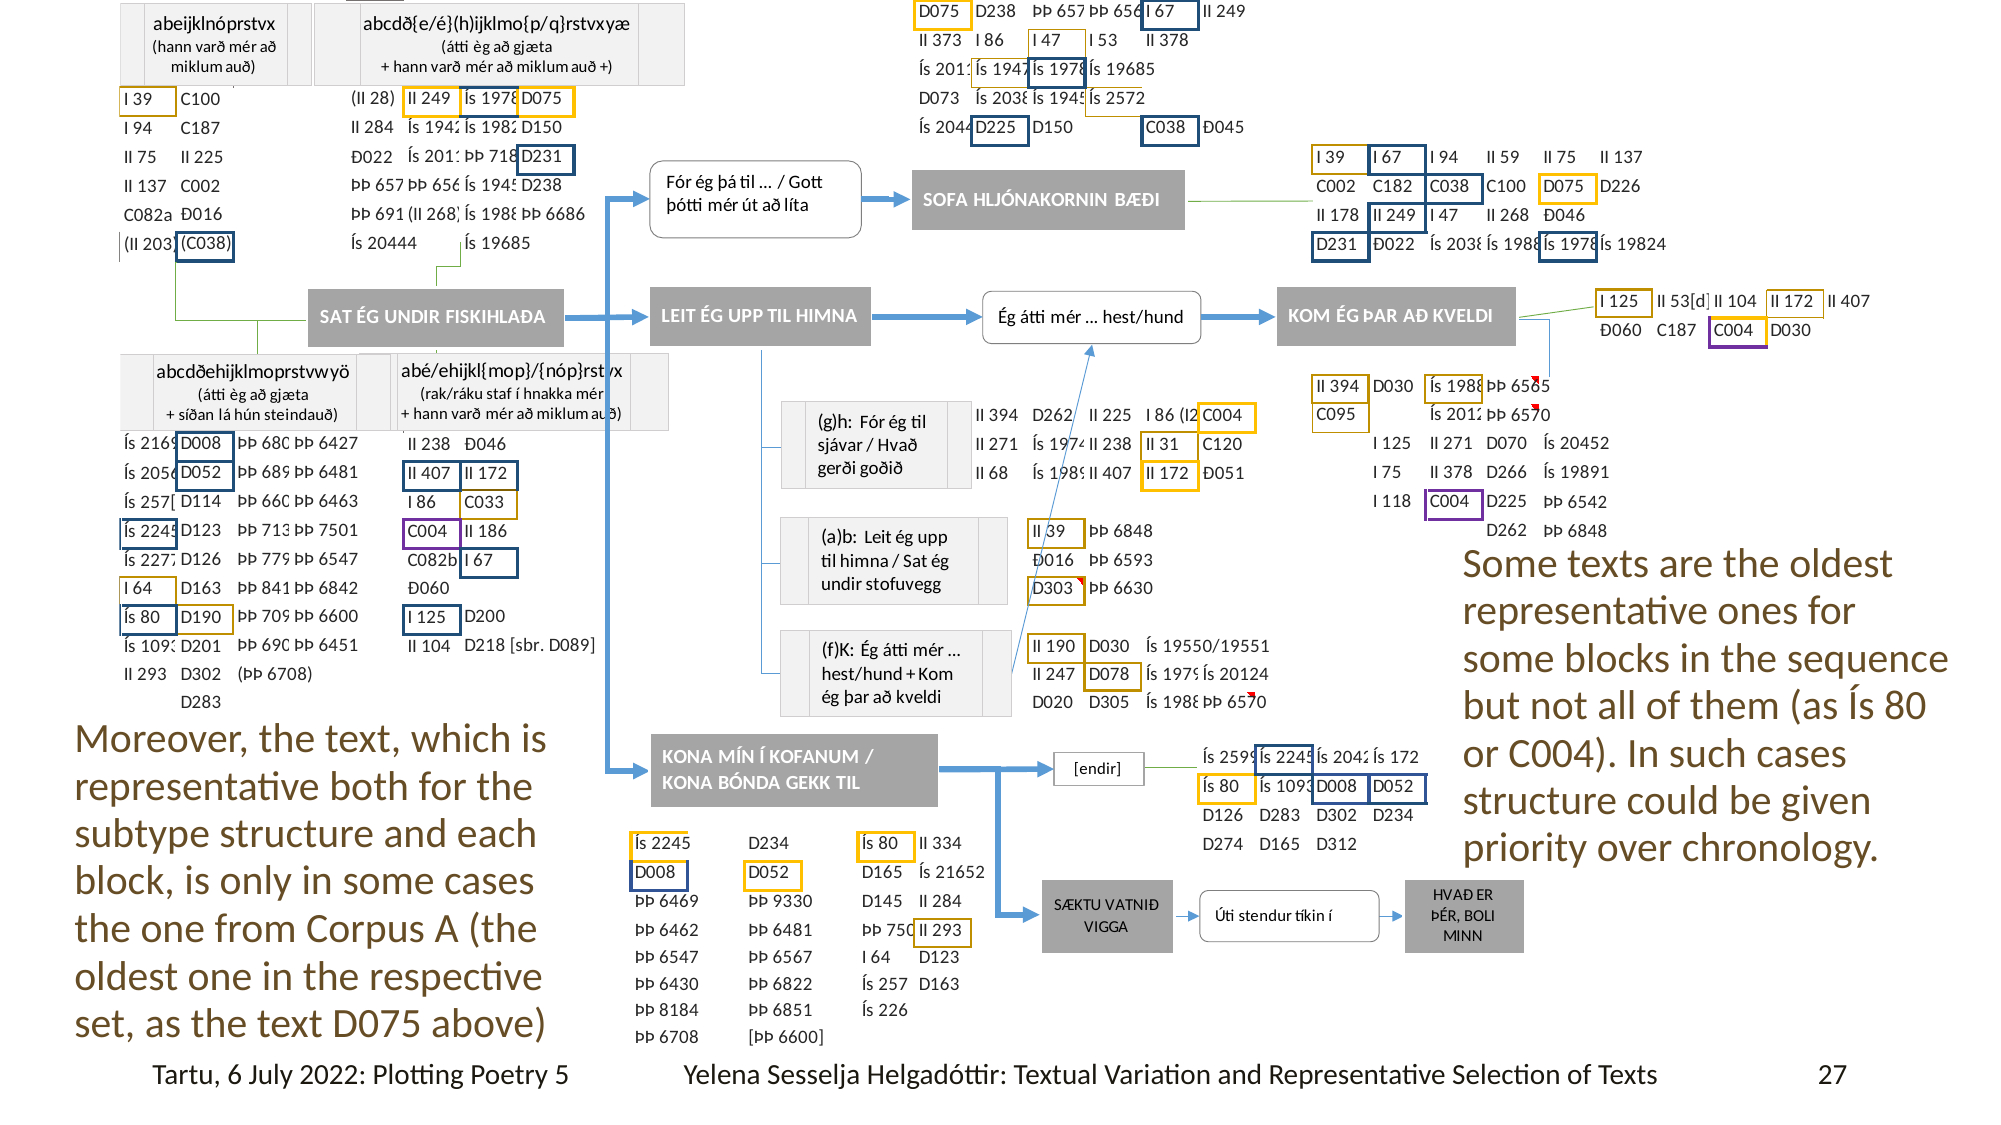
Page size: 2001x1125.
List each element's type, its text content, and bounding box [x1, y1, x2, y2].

text_box Moreover, the text, which is representative both for the subtype structure and each block, is only in some cases the one from Corpus A (the oldest one in the respective set, as the text D075 above) [59, 707, 119, 1055]
slide_number 27 [1764, 1055, 1863, 1103]
footer Yelena Sesselja Helgadóttir: Textual Variation and Representative Selection of Texts [583, 1055, 1764, 1103]
picture [119, 0, 1881, 1055]
text_box Some texts are the oldest representative ones for some blocks in the sequence but not all of them (as Ís 80 or C004). In such cases structure could be given priority over chronology. [1881, 531, 1972, 879]
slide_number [137, 1055, 583, 1103]
